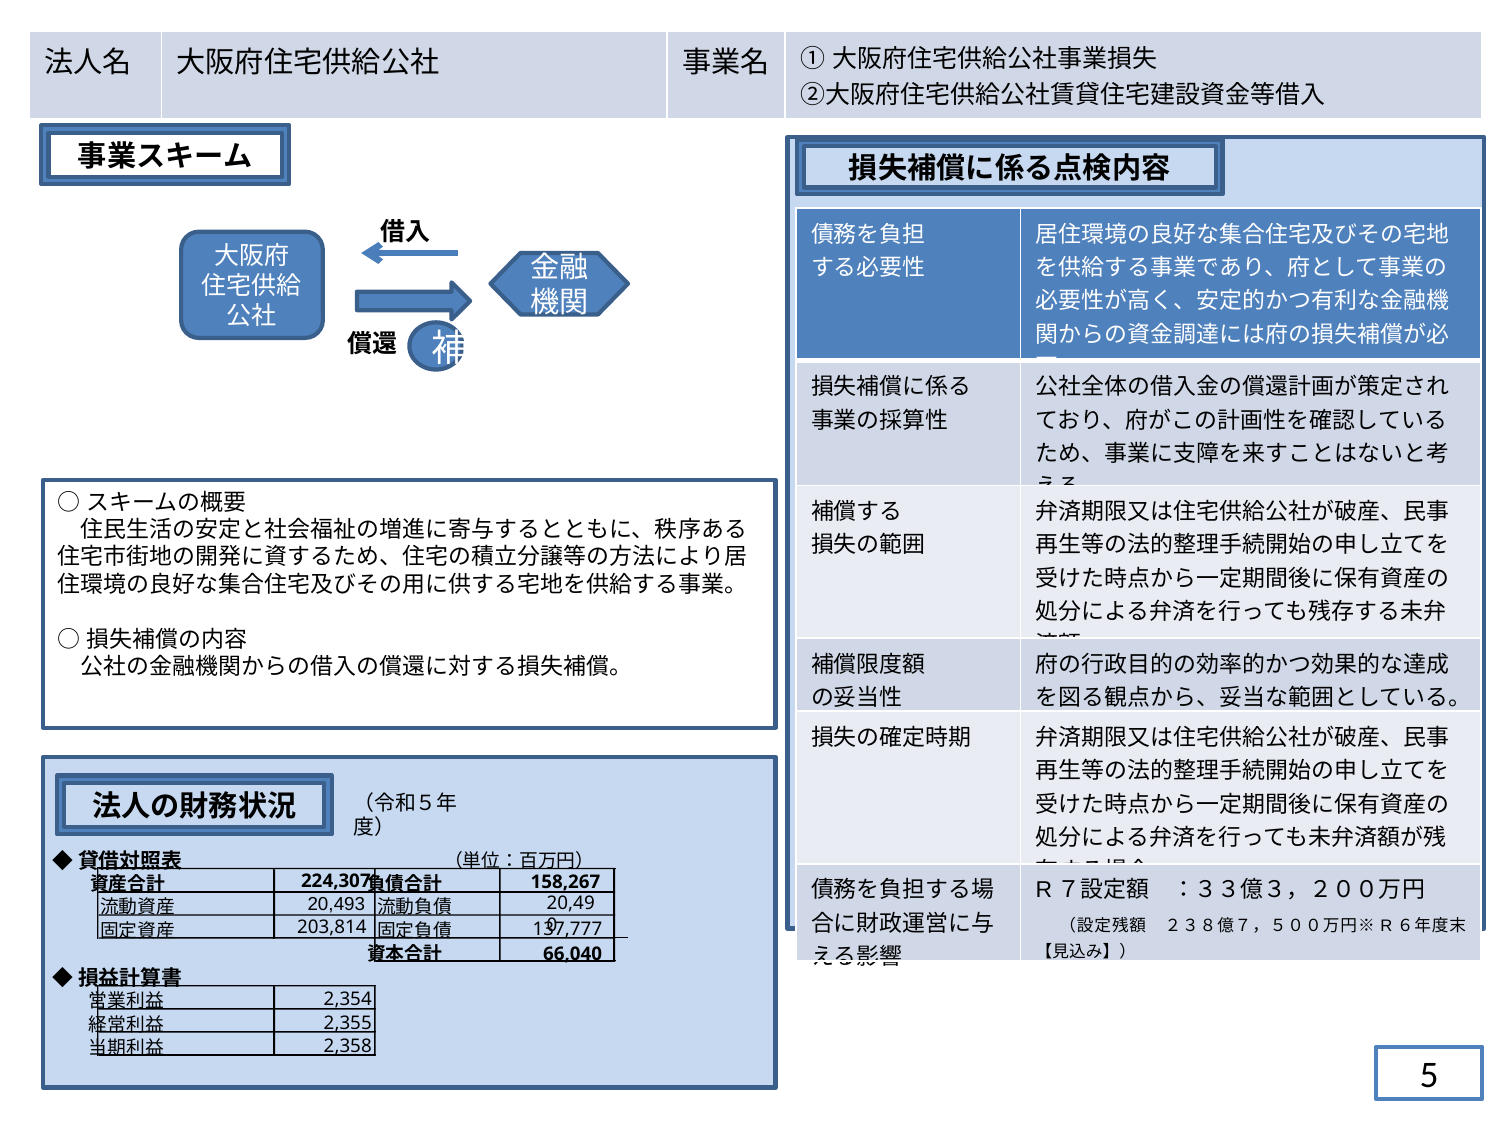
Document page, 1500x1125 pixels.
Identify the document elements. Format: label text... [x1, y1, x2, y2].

text_box 補 [407, 320, 465, 372]
table_cell 補償限度額 の妥当性 [797, 639, 1020, 710]
text_box 損失補償に係る点検内容 [795, 137, 1225, 196]
text_box 5 [1374, 1045, 1484, 1101]
table_cell 損失補償に係る 事業の採算性 [797, 363, 1020, 485]
table_cell 債務を負担する場合に財政運営に与える影響 [797, 865, 1020, 960]
table_cell R７設定額 ：３３億３，２００万円 （設定残額 ２３８億７，５００万円※R６年度末【見込み】） [1021, 865, 1480, 960]
text_box [41, 755, 778, 1090]
text_box 借入 [363, 206, 459, 255]
table_header 法人名 [30, 32, 161, 118]
table_cell 損失の確定時期 [797, 712, 1020, 863]
text_box 法人の財務状況 [55, 773, 334, 836]
table_header 大阪府住宅供給公社 [162, 32, 666, 118]
text_box [785, 135, 1486, 931]
text_box [354, 280, 473, 322]
table_header 事業名 [668, 32, 784, 118]
table_cell 公社全体の借入金の償還計画が策定されており、府がこの計画性を確認しているため、事業に支障を来すことはないと考える。 [1021, 363, 1480, 485]
table_cell 弁済期限又は住宅供給公社が破産、民事再生等の法的整理手続開始の申し立てを受けた時点から一定期間後に保有資産の処分による弁済を行っても残存する未弁済額。 [1021, 486, 1480, 637]
text_box 事業スキーム [39, 123, 291, 186]
table_header 債務を負担 する必要性 [797, 209, 1020, 358]
text_box 償還 [331, 308, 417, 376]
text_box 大阪府 住宅供給 公社 [179, 229, 325, 341]
text_box （令和５年度） [337, 780, 513, 841]
table_header ①大阪府住宅供給公社事業損失 ②大阪府住宅供給公社賃貸住宅建設資金等借入 [786, 32, 1481, 118]
text_box 金融機関 [488, 250, 631, 317]
table_cell 弁済期限又は住宅供給公社が破産、民事再生等の法的整理手続開始の申し立てを受けた時点から一定期間後に保有資産の処分による弁済を行っても未弁済額が残存する場合。 [1021, 712, 1480, 863]
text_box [76, 843, 629, 1059]
table_cell 府の行政目的の効率的かつ効果的な達成を図る観点から、妥当な範囲としている。 [1021, 639, 1480, 710]
table_header 居住環境の良好な集合住宅及びその宅地を供給する事業であり、府として事業の必要性が高く、安定的かつ有利な金融機関からの資金調達には府の損失補償が必要。 [1021, 209, 1480, 358]
table_cell 補償する 損失の範囲 [797, 486, 1020, 637]
text_box ○スキームの概要 住民生活の安定と社会福祉の増進に寄与するとともに、秩序ある住宅市街地の開発に資するため、住宅の積立分譲等の方法により居住環境の良好な集合住宅及びその用に供する宅地を供給する事業。 ○損失補償の内容 公社の金融機関からの借入の償還に対する損失補償。 [41, 478, 778, 730]
